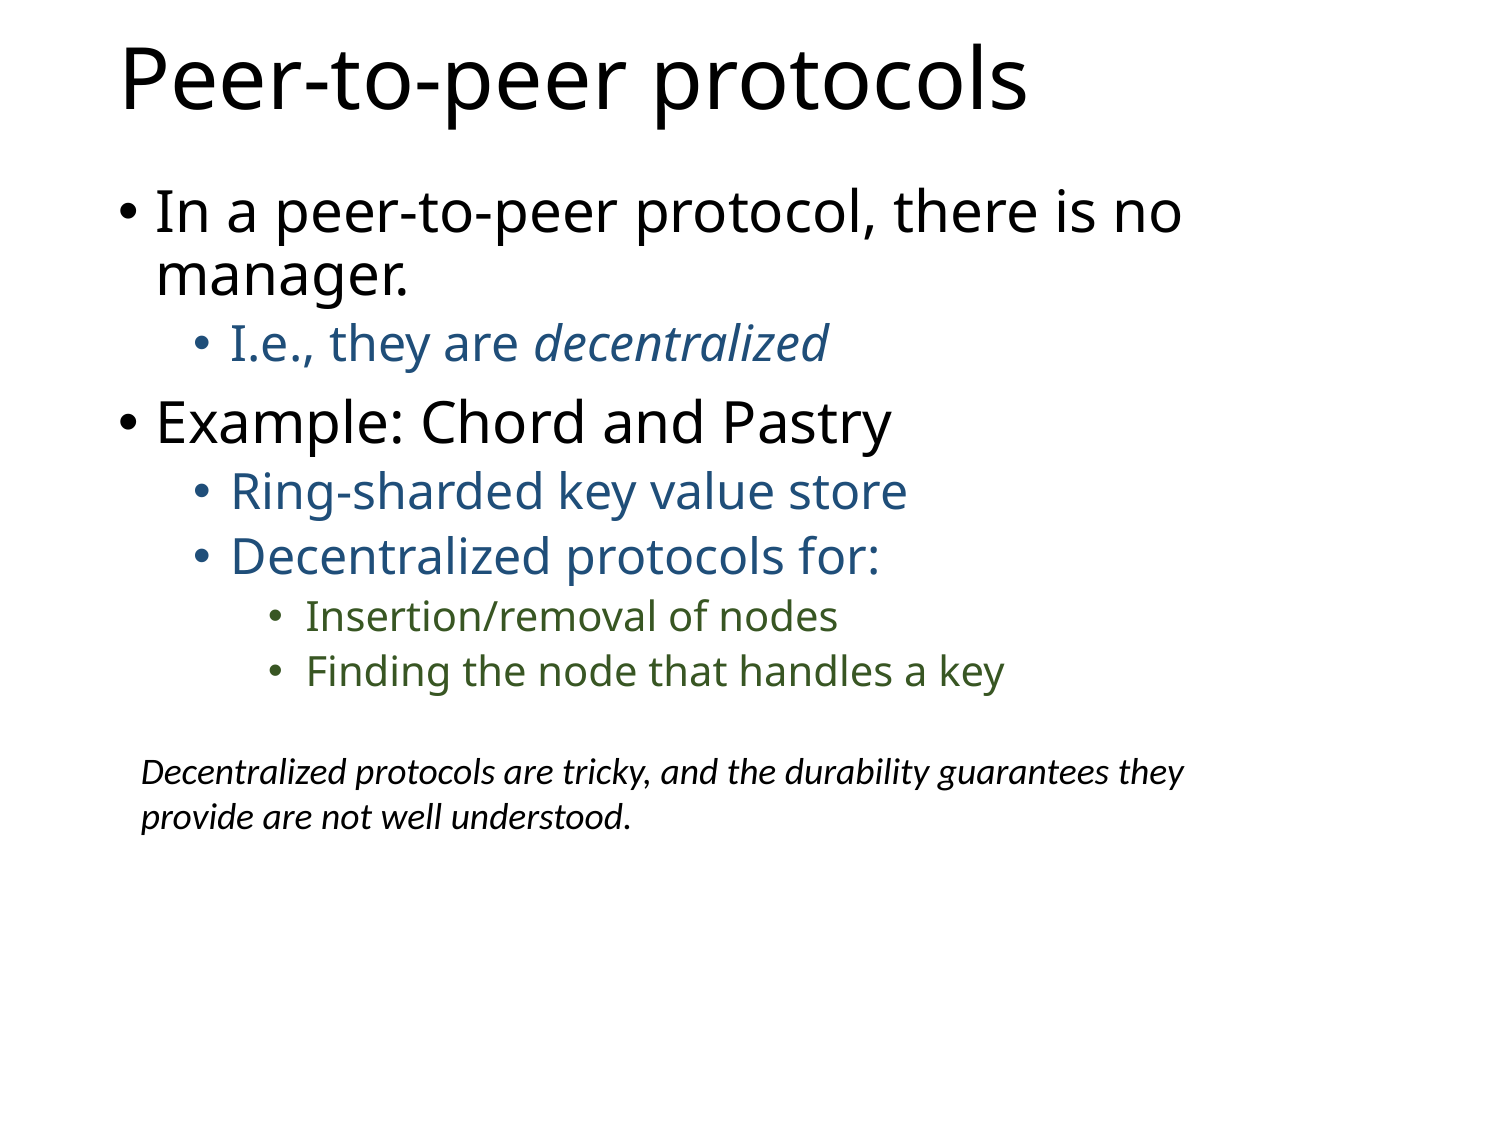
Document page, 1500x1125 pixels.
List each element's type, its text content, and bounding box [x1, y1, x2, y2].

text_box Decentralized protocols are tricky, and the durability guarantees they provide are not well understood. [126, 739, 1281, 844]
list In a peer-to-peer protocol, there is no manager. I.e., they are decentralized Example: Chord and Pastry Ring-sharded key value store Decentralized protocols for: Insertion/removal of nodes Finding the node that handles a key [103, 174, 1397, 658]
title Peer-to-peer protocols [103, 27, 1397, 136]
